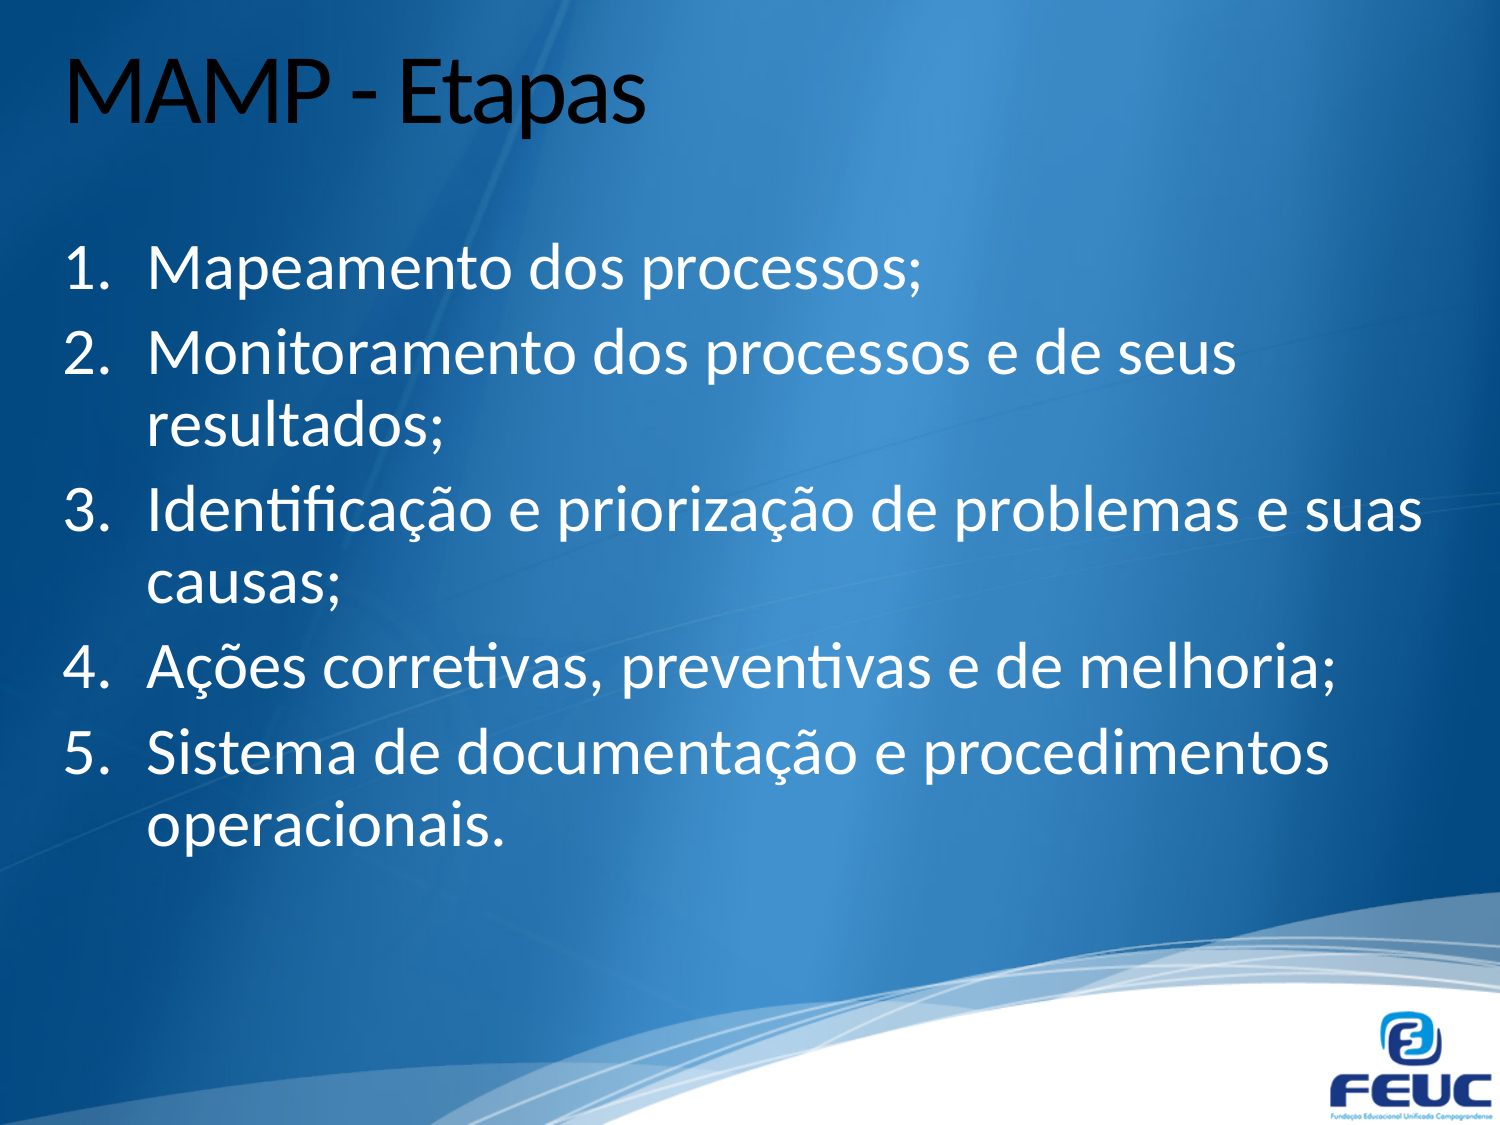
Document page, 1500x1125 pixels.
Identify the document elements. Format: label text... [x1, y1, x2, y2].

title MAMP - Etapas [62, 37, 1438, 231]
list Mapeamento dos processos; Monitoramento dos processos e de seus resultados; Identificação e priorização de problemas e suas causas; Ações corretivas, preventivas e de melhoria; Sistema de documentação e procedimentos operacionais. [62, 231, 1438, 878]
picture [0, 0, 1500, 1125]
